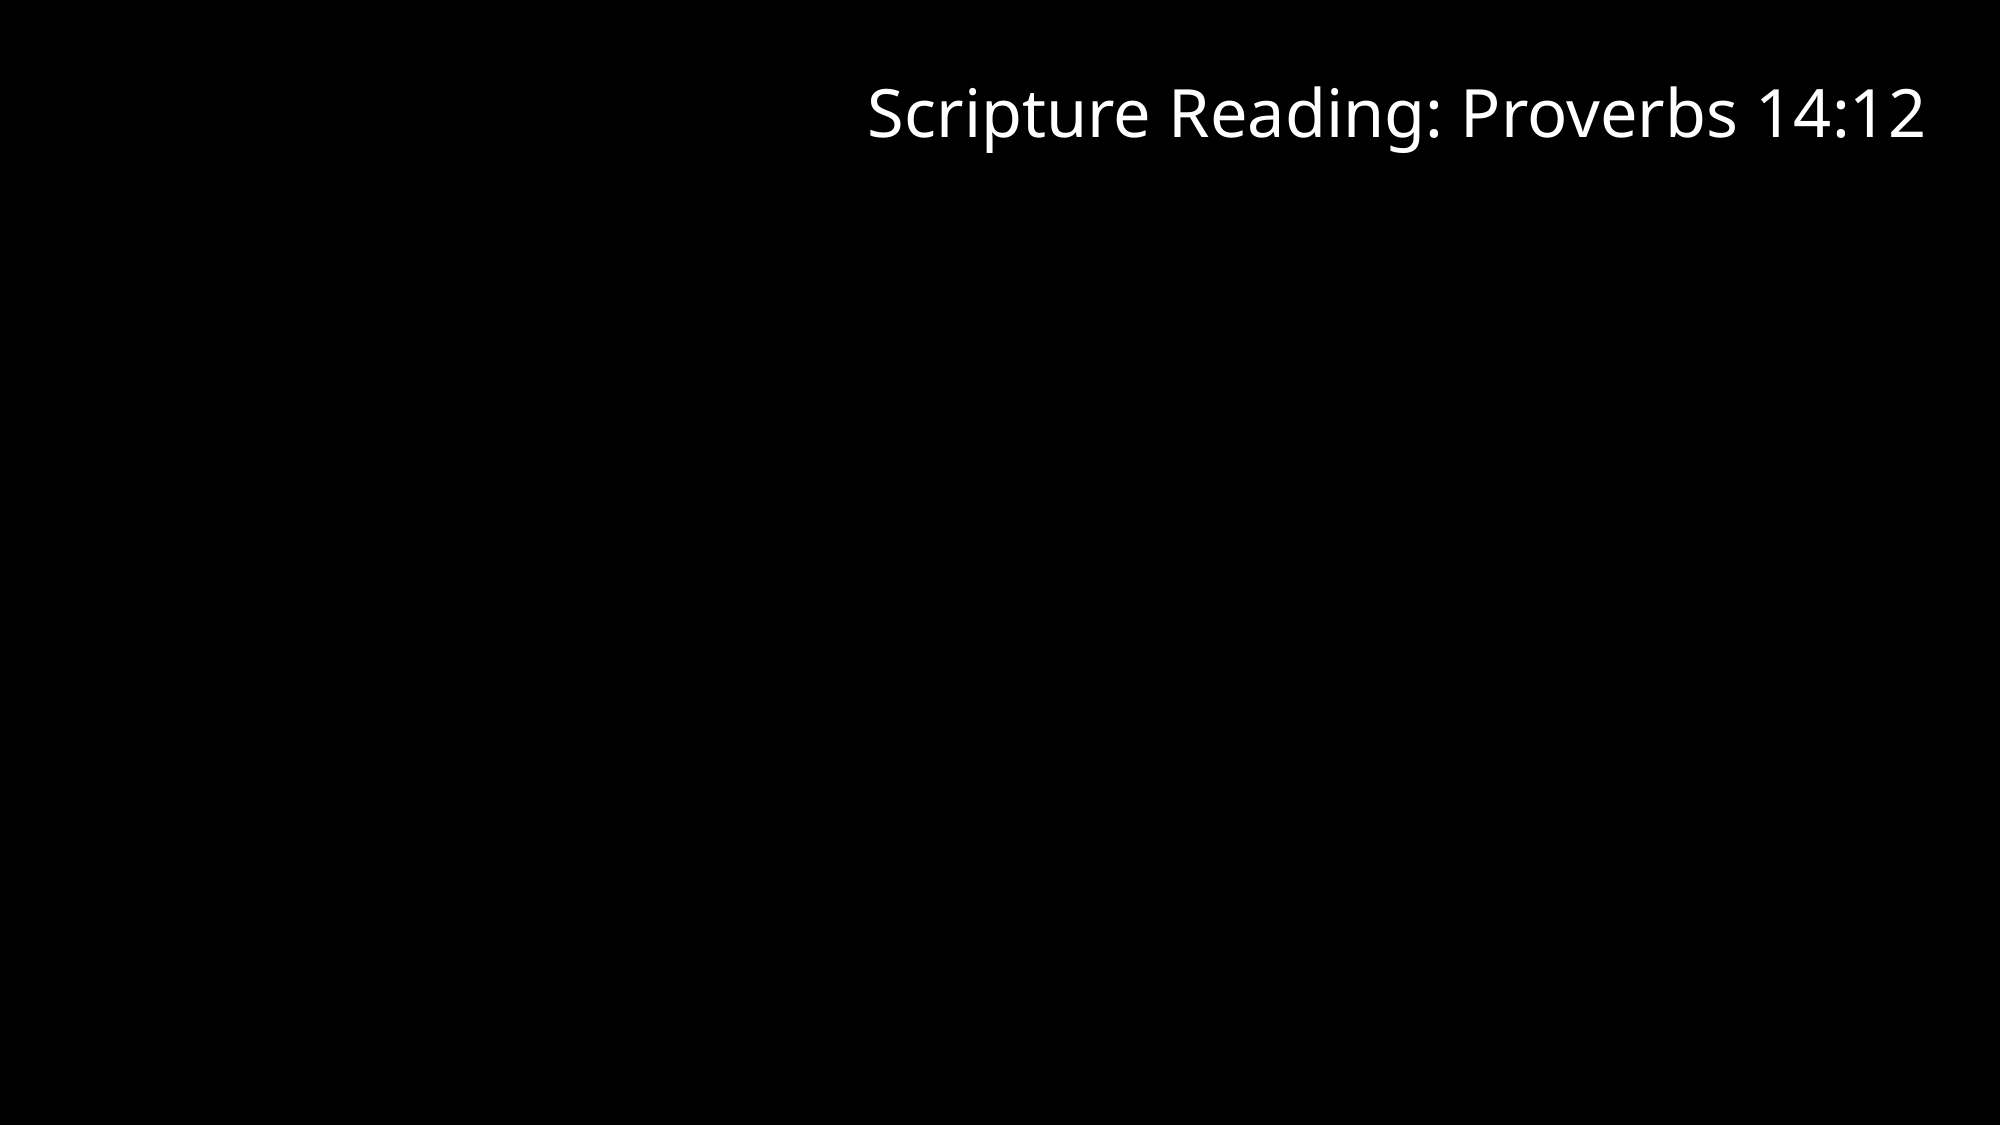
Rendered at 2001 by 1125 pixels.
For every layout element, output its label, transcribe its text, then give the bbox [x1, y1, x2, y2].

text_box Scripture Reading: Proverbs 14:12 [646, 63, 1943, 158]
